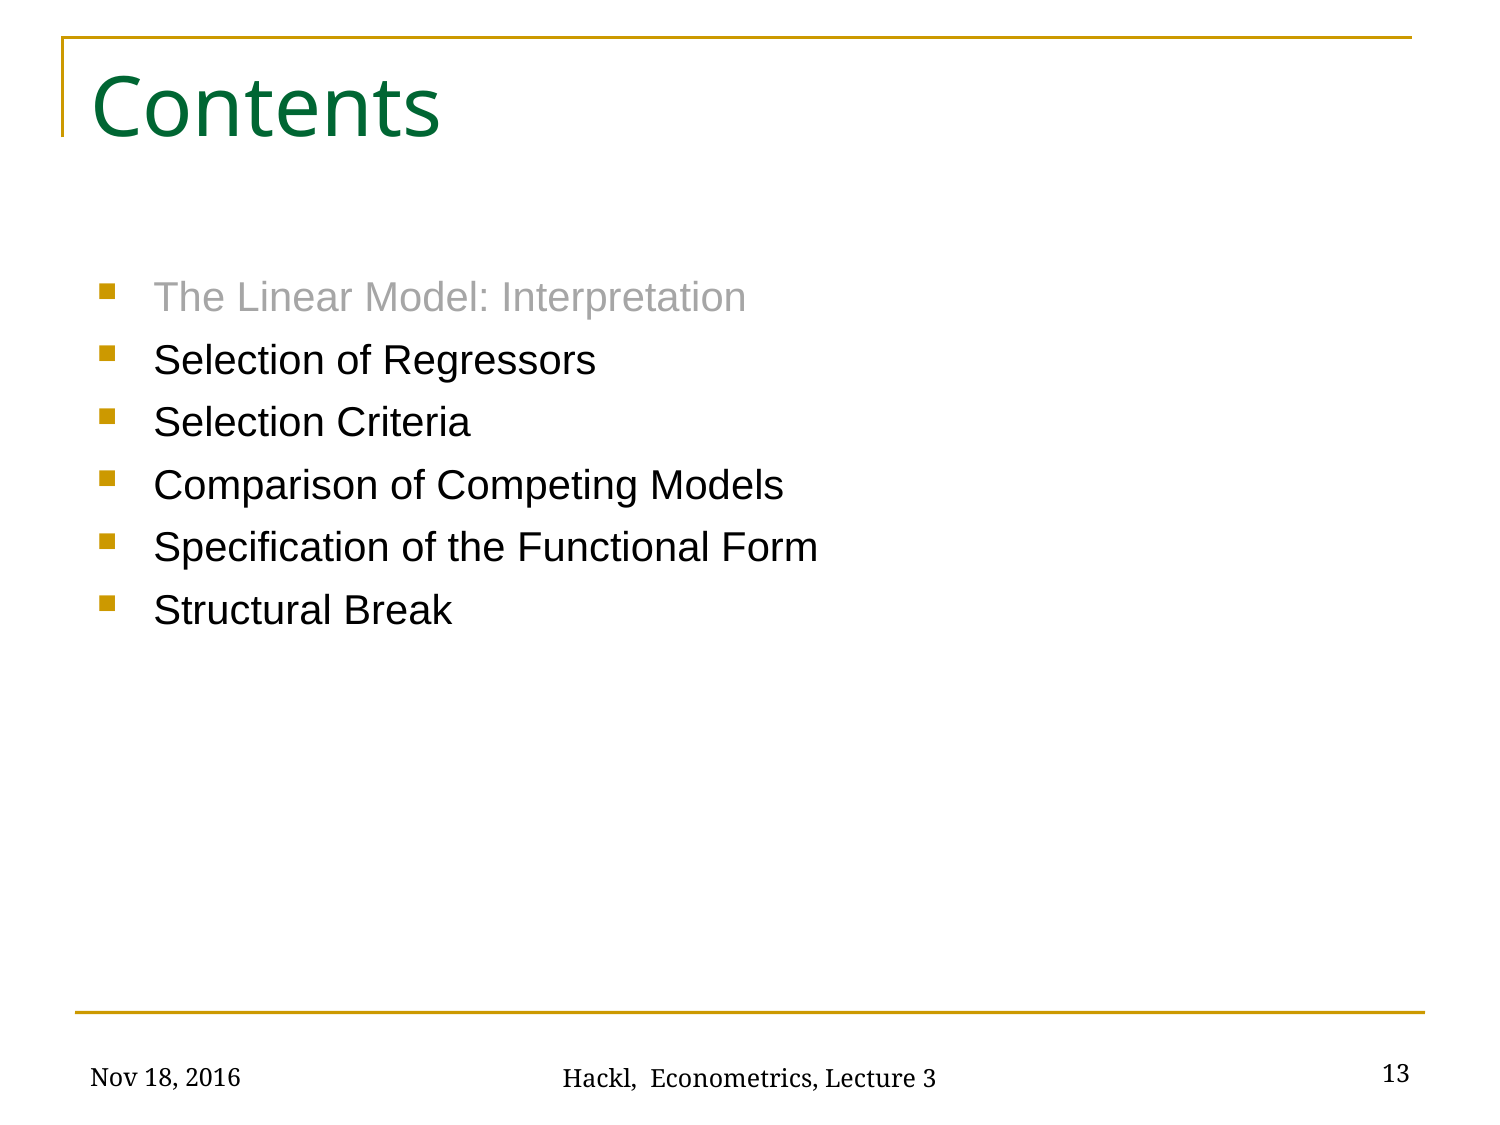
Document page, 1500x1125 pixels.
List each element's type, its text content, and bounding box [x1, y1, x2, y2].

title Contents [74, 45, 1426, 233]
text_box [194, 609, 880, 670]
list The Linear Model: Interpretation Selection of Regressors Selection Criteria Comparison of Competing Models Specification of the Functional Form Structural Break [81, 262, 1372, 985]
slide_number 13 [1074, 1023, 1426, 1100]
footer Hackl, Econometrics, Lecture 3 [512, 1024, 988, 1101]
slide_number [74, 1023, 426, 1100]
